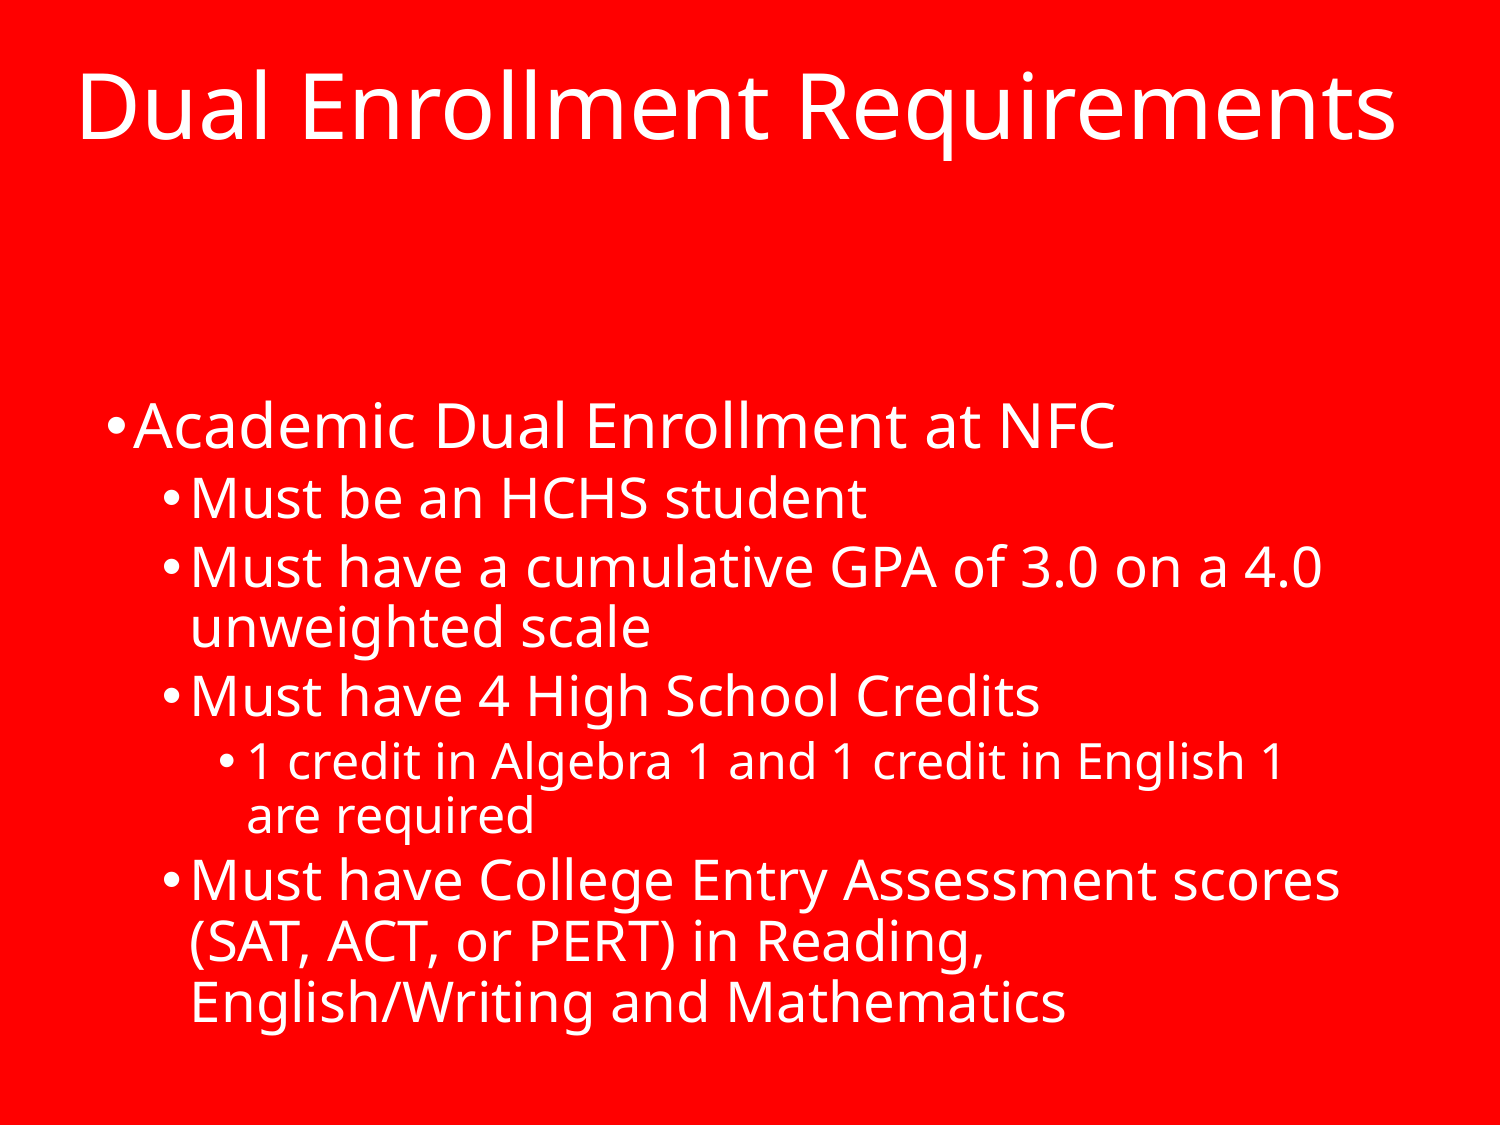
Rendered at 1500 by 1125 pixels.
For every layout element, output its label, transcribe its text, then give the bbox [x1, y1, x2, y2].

text_box Dual Enrollment Requirements [50, 40, 1425, 166]
list Academic Dual Enrollment at NFC Must be an HCHS student Must have a cumulative GPA of 3.0 on a 4.0 unweighted scale Must have 4 High School Credits 1 credit in Algebra 1 and 1 credit in English 1 are required Must have College Entry Assessment scores (SAT, ACT, or PERT) in Reading, English/Writing and Mathematics [90, 387, 1388, 1063]
